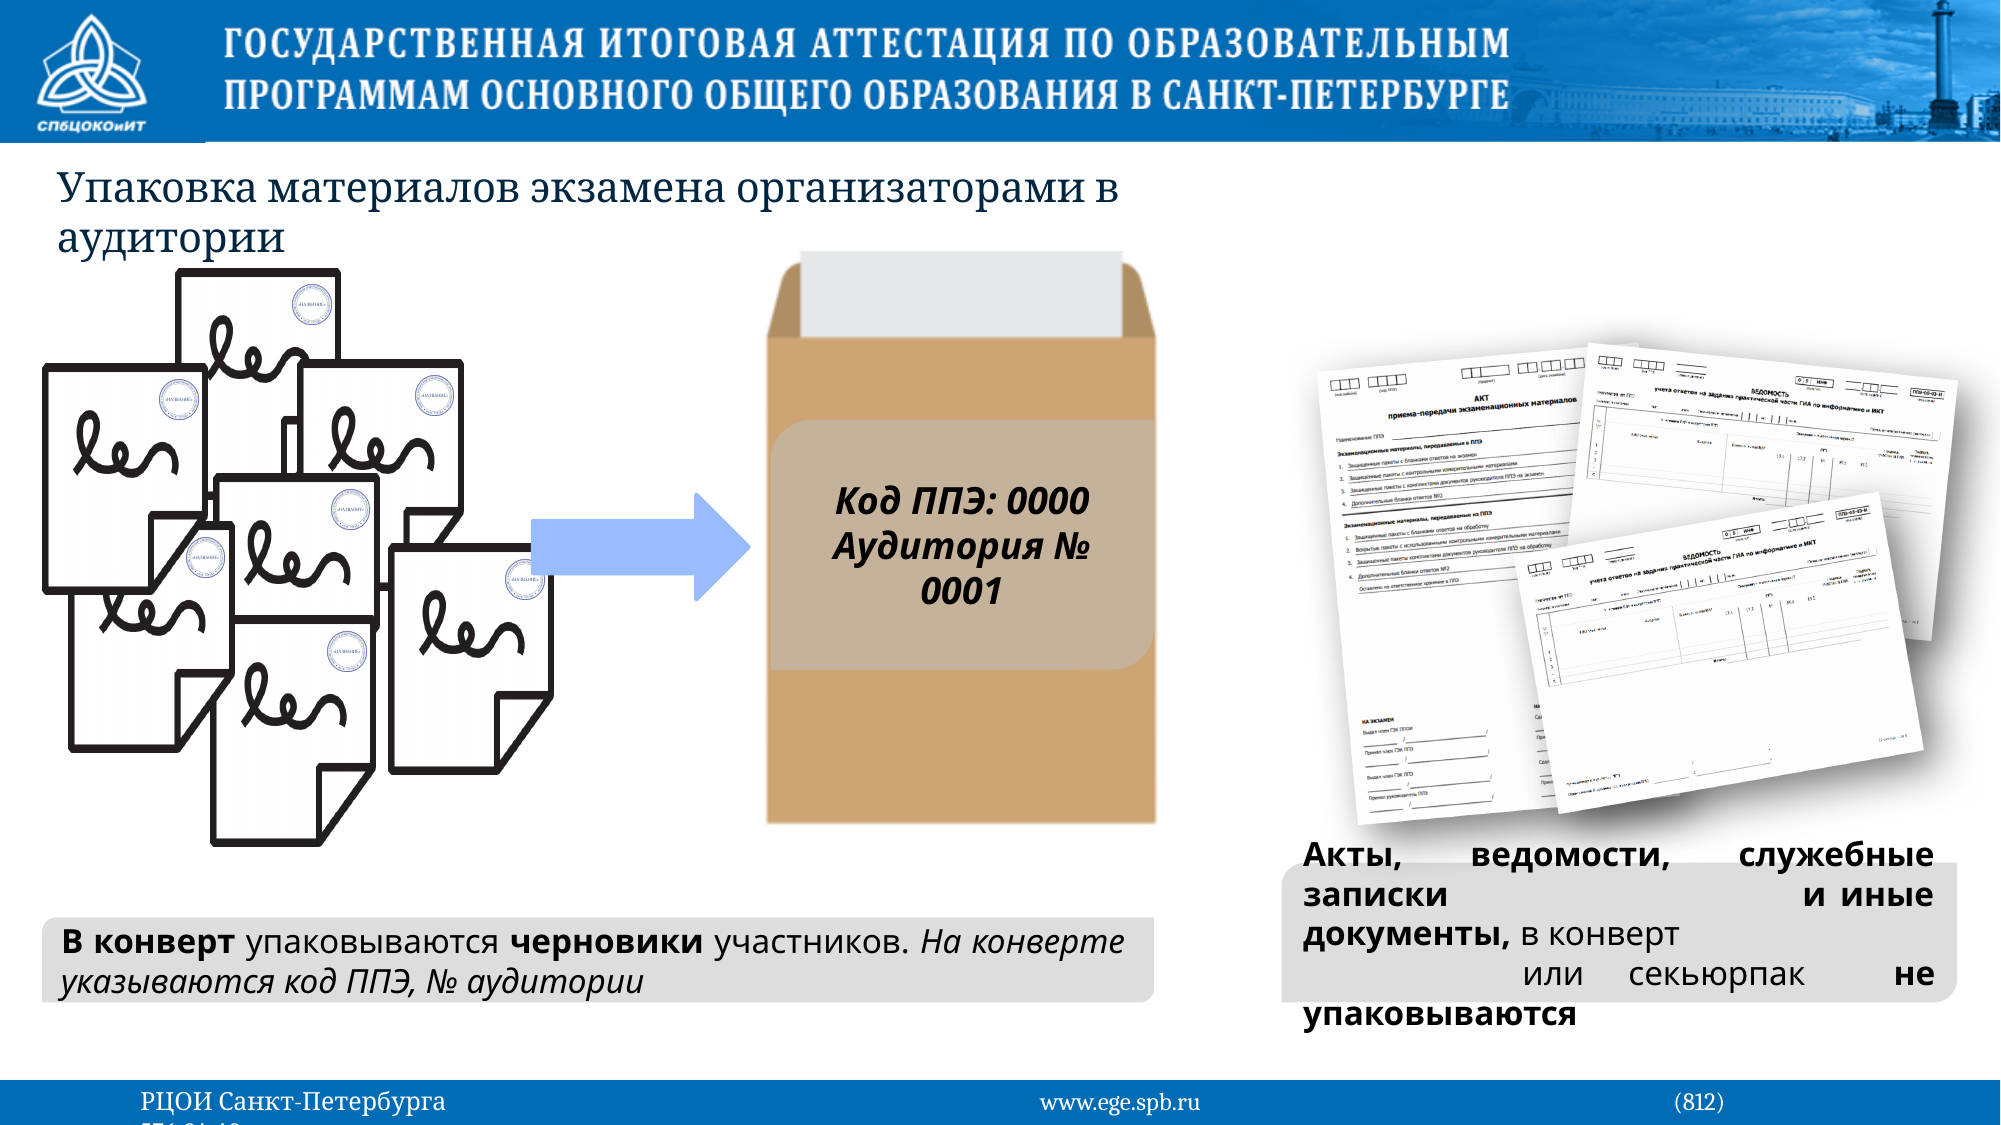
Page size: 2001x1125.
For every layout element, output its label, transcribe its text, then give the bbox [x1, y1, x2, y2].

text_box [41, 363, 208, 595]
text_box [209, 615, 376, 847]
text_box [213, 473, 380, 619]
text_box [0, 0, 208, 145]
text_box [174, 268, 342, 471]
picture [0, 0, 2001, 1125]
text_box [297, 358, 464, 543]
text_box Акты, ведомости, служебные записки и иные документы, в конверт или секьюрпак не упаковываются [1279, 860, 1960, 1005]
text_box РЦОИ Санкт-Петербурга www.ege.spb.ru (812) 576-34-40 [125, 1078, 1756, 1125]
picture [17, 6, 165, 137]
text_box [387, 542, 554, 775]
text_box В конверт упаковываются черновики участников. На конверте указываются код ППЭ, № аудитории [39, 915, 1157, 1005]
text_box Упаковка материалов экзамена организаторами в аудитории [42, 153, 1282, 269]
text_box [68, 520, 235, 753]
text_box [530, 492, 743, 602]
